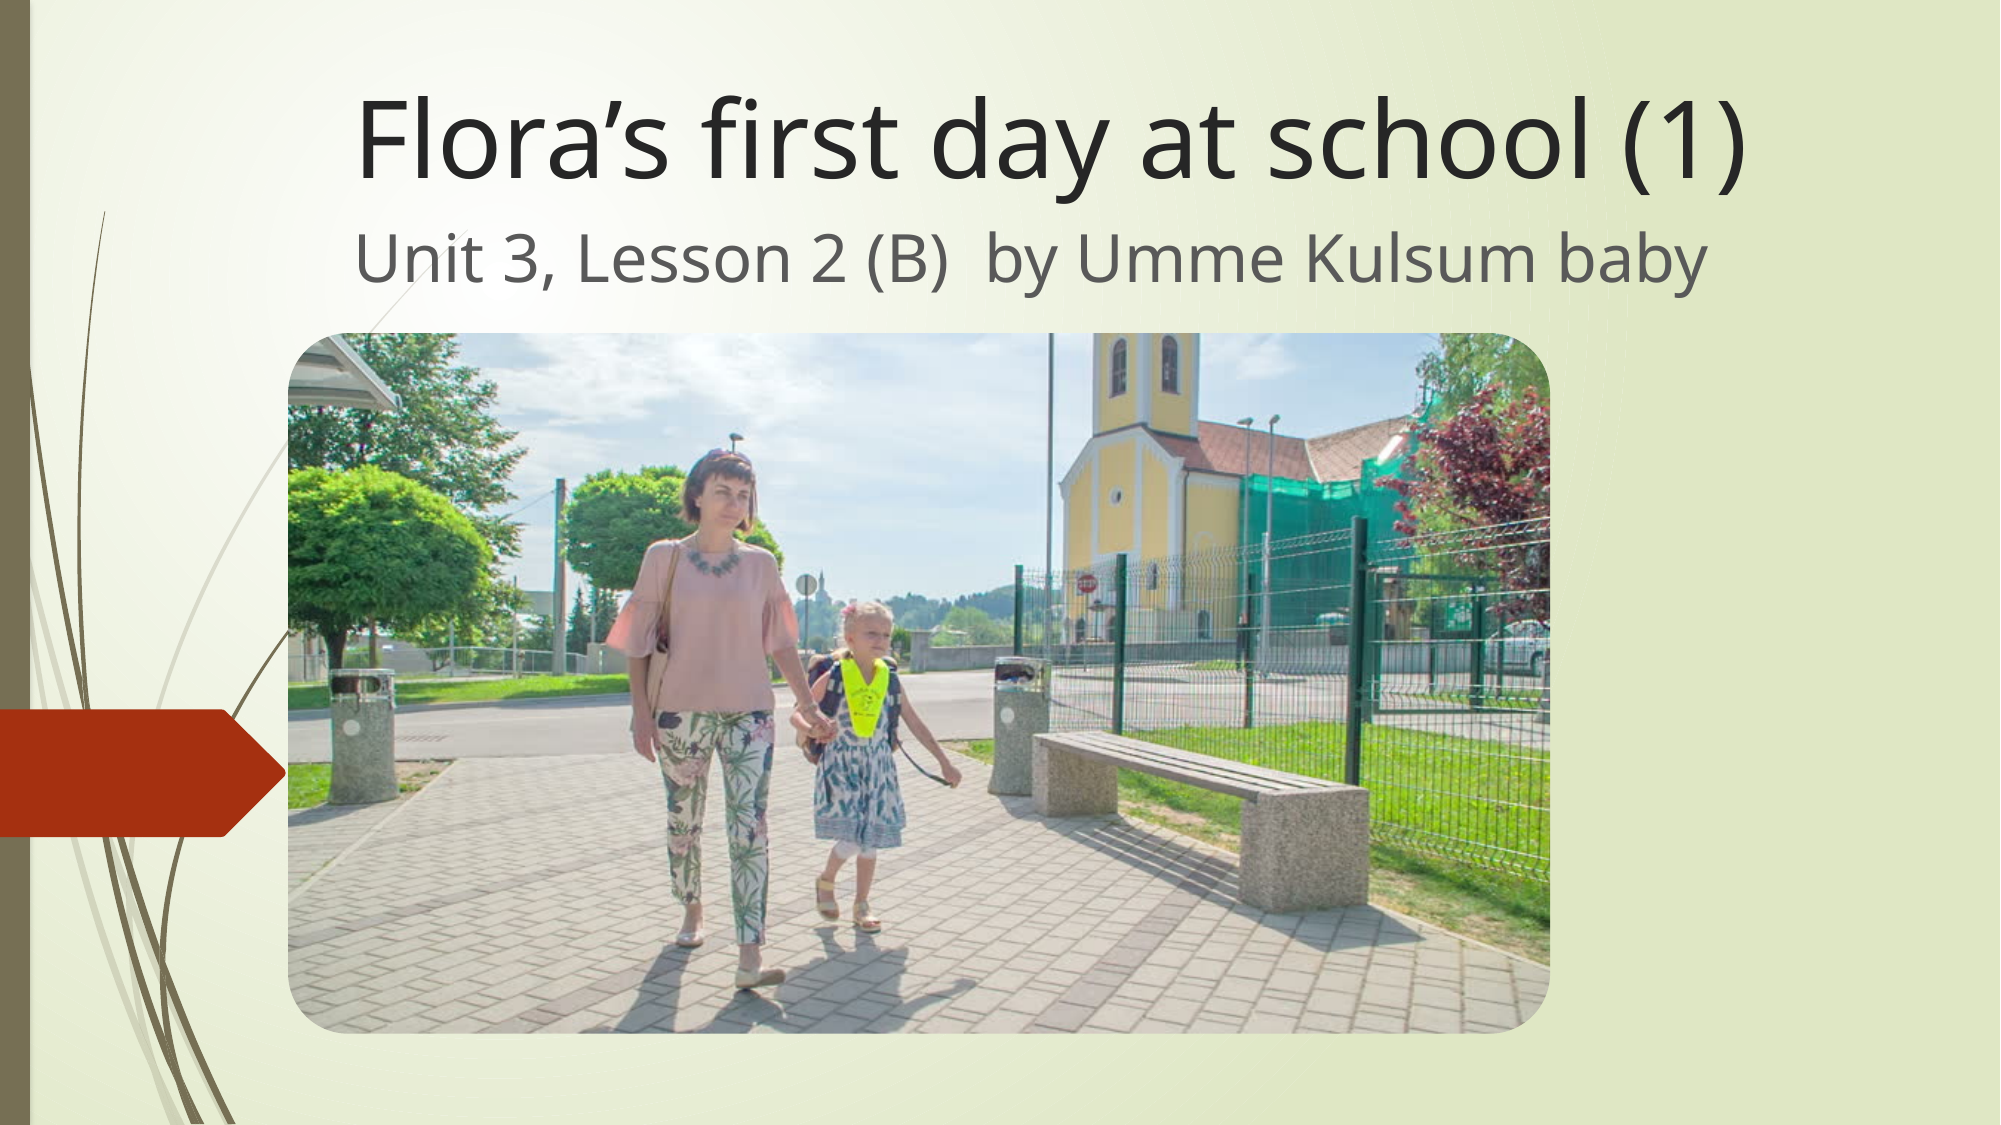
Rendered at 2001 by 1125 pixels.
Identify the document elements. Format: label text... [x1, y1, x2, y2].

title Flora’s first day at school (1) [338, 61, 1802, 207]
subtitle Unit 3, Lesson 2 (B) by Umme Kulsum baby [338, 207, 1802, 393]
picture [287, 332, 1551, 1034]
